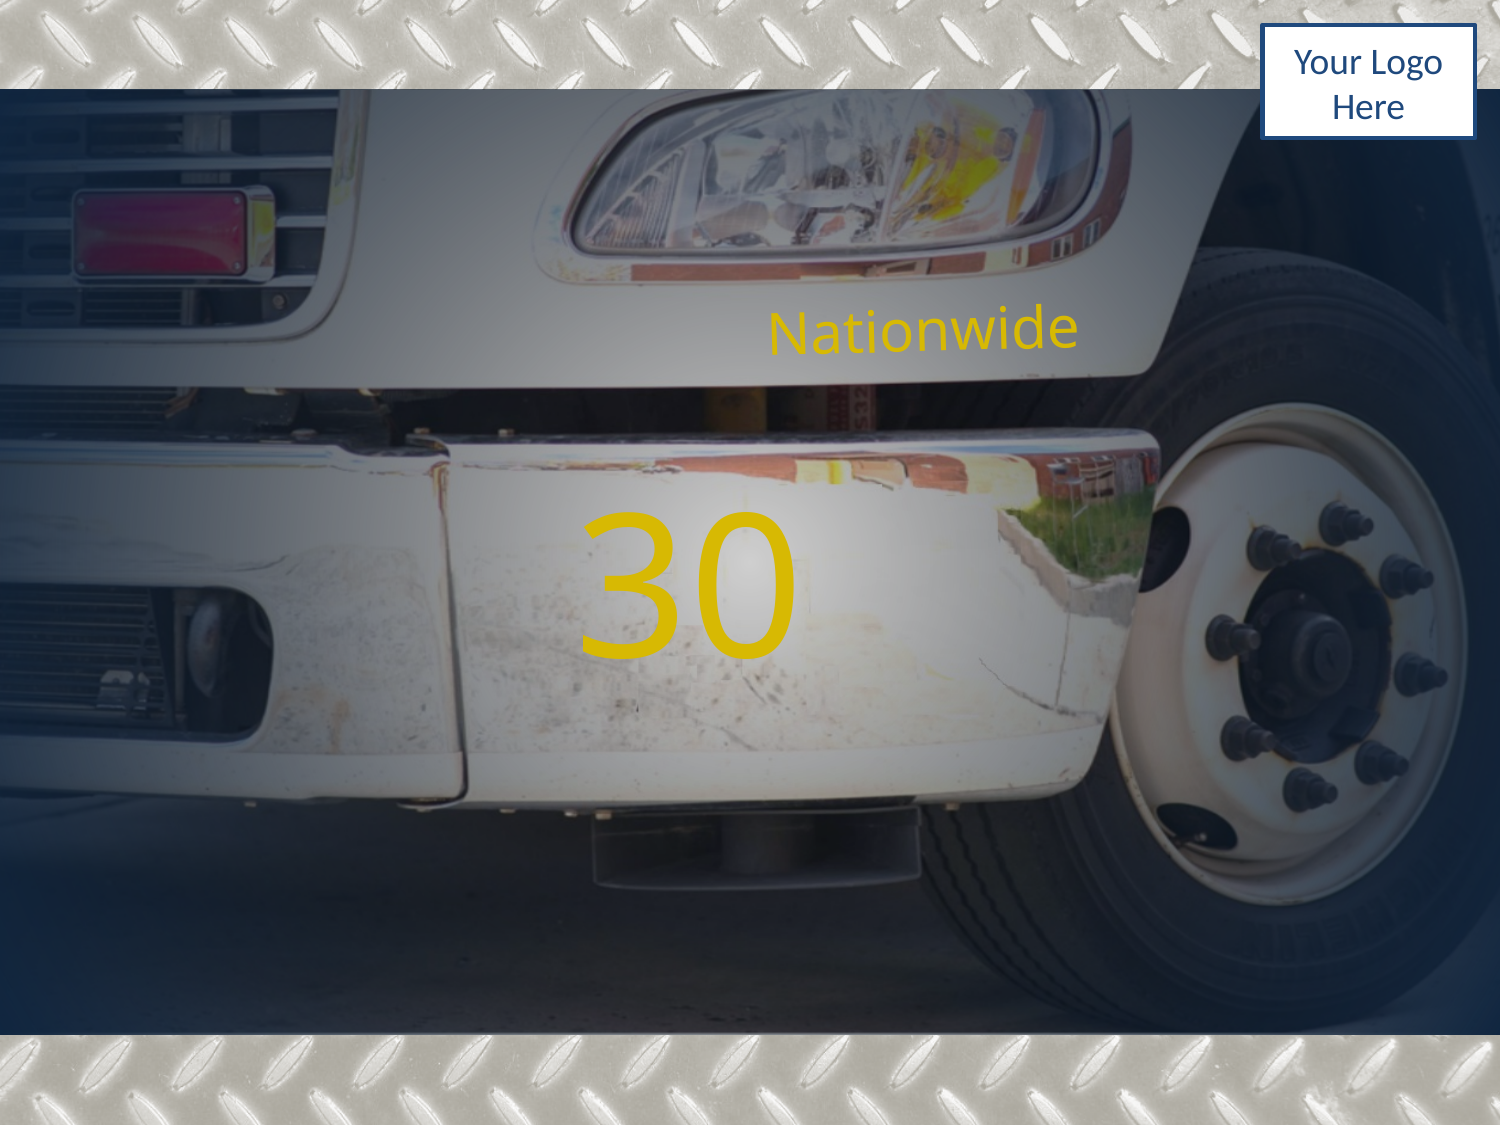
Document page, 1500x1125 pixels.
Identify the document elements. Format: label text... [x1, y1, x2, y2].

text_box Your Logo Here [1260, 23, 1477, 88]
picture [0, 89, 1500, 1036]
